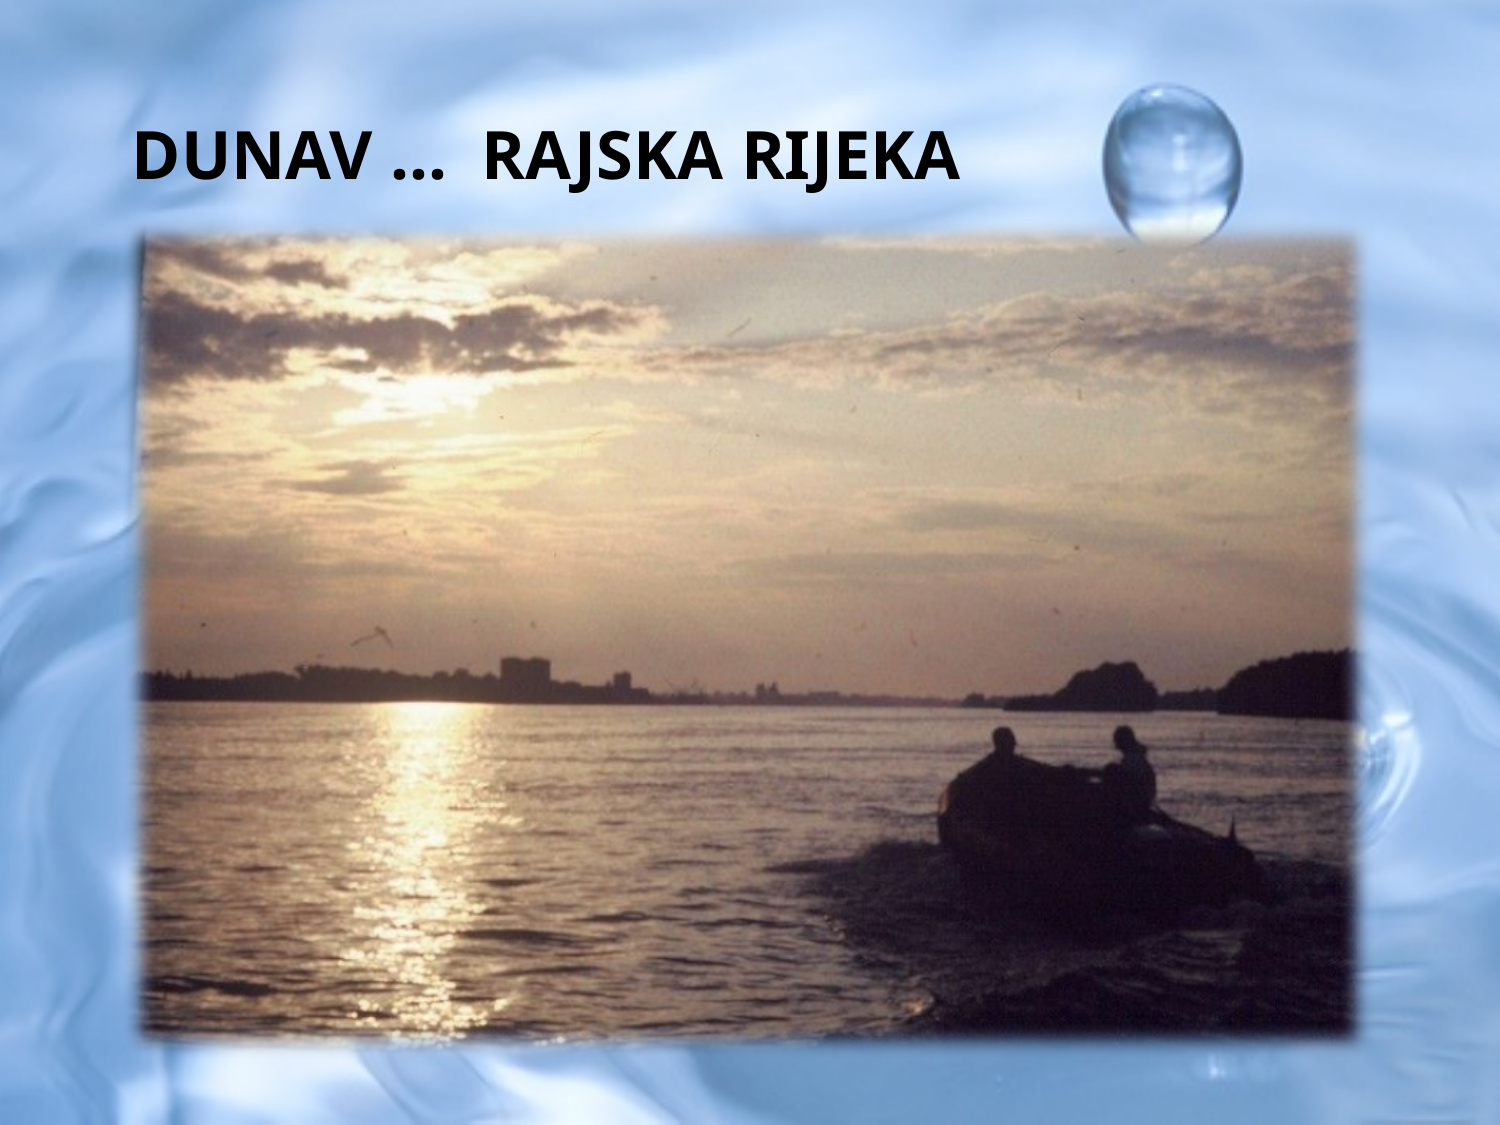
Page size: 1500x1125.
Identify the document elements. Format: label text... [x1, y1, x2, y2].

picture [123, 219, 1375, 1058]
text_box DUNAV … RAJSKA RIJEKA [117, 105, 1313, 201]
